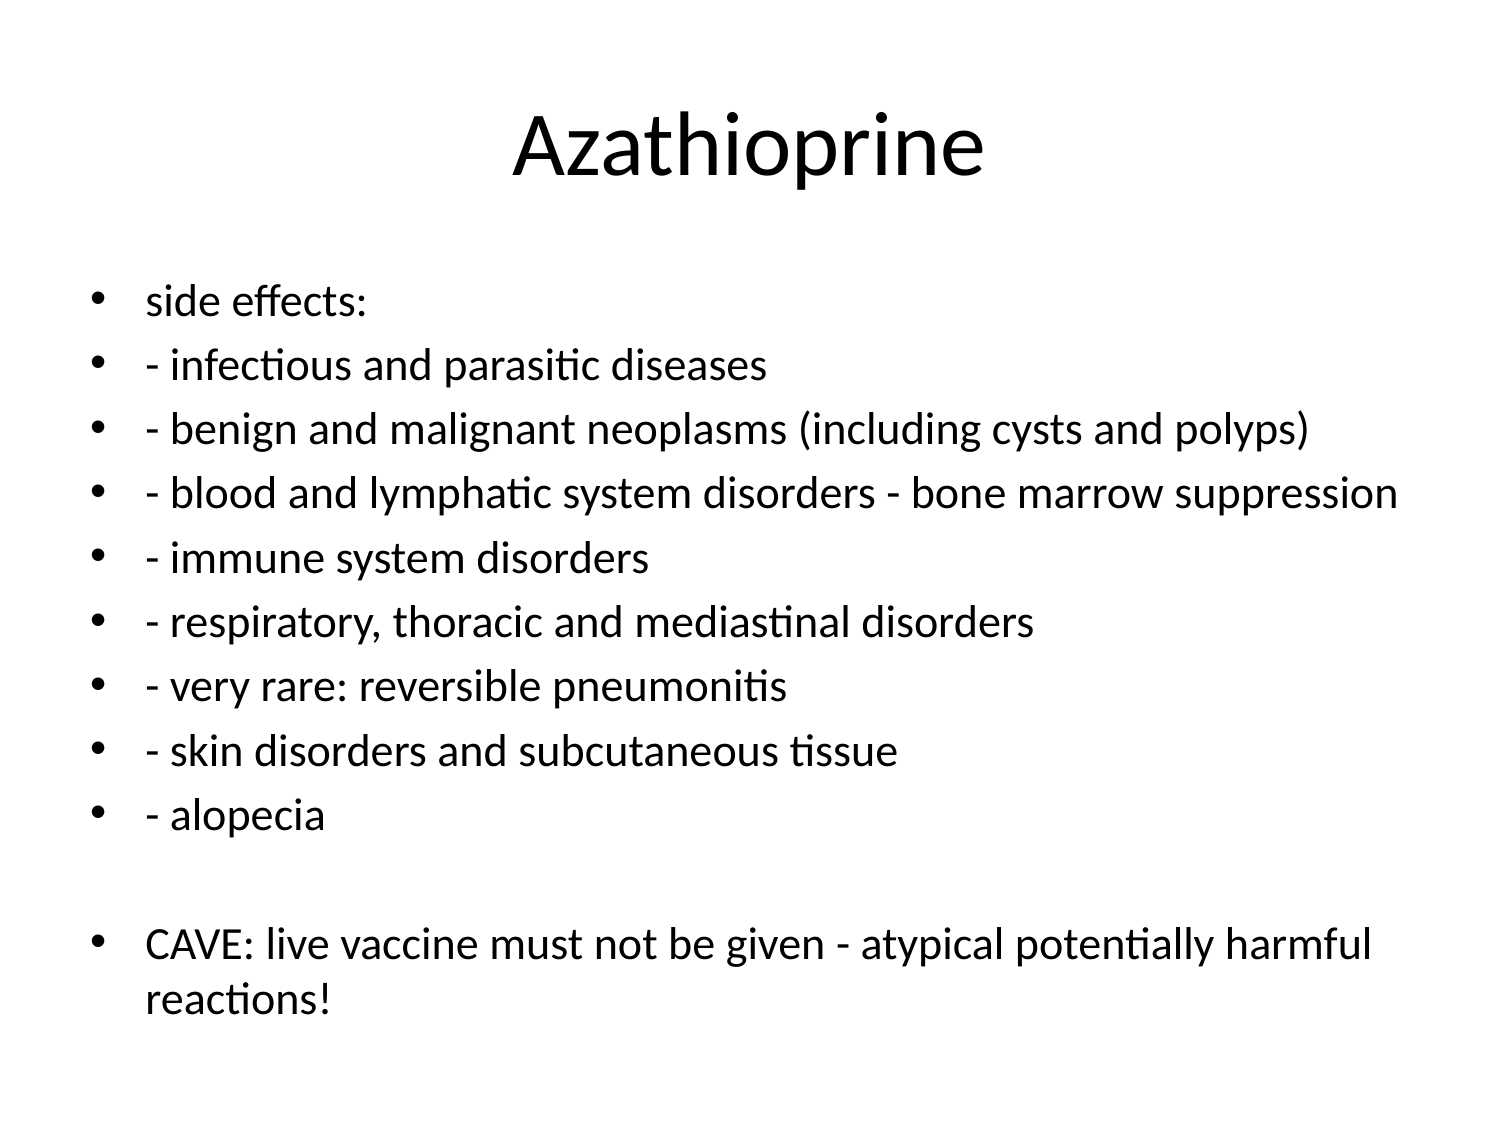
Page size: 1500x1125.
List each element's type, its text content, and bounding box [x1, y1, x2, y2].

title Azathioprine [75, 45, 1425, 233]
list side effects: - infectious and parasitic diseases - benign and malignant neoplasms (including cysts and polyps) - blood and lymphatic system disorders - bone marrow suppression - immune system disorders - respiratory, thoracic and mediastinal disorders - very rare: reversible pneumonitis - skin disorders and subcutaneous tissue - alopecia CAVE: live vaccine must not be given - atypical potentially harmful reactions! [75, 262, 1425, 1083]
